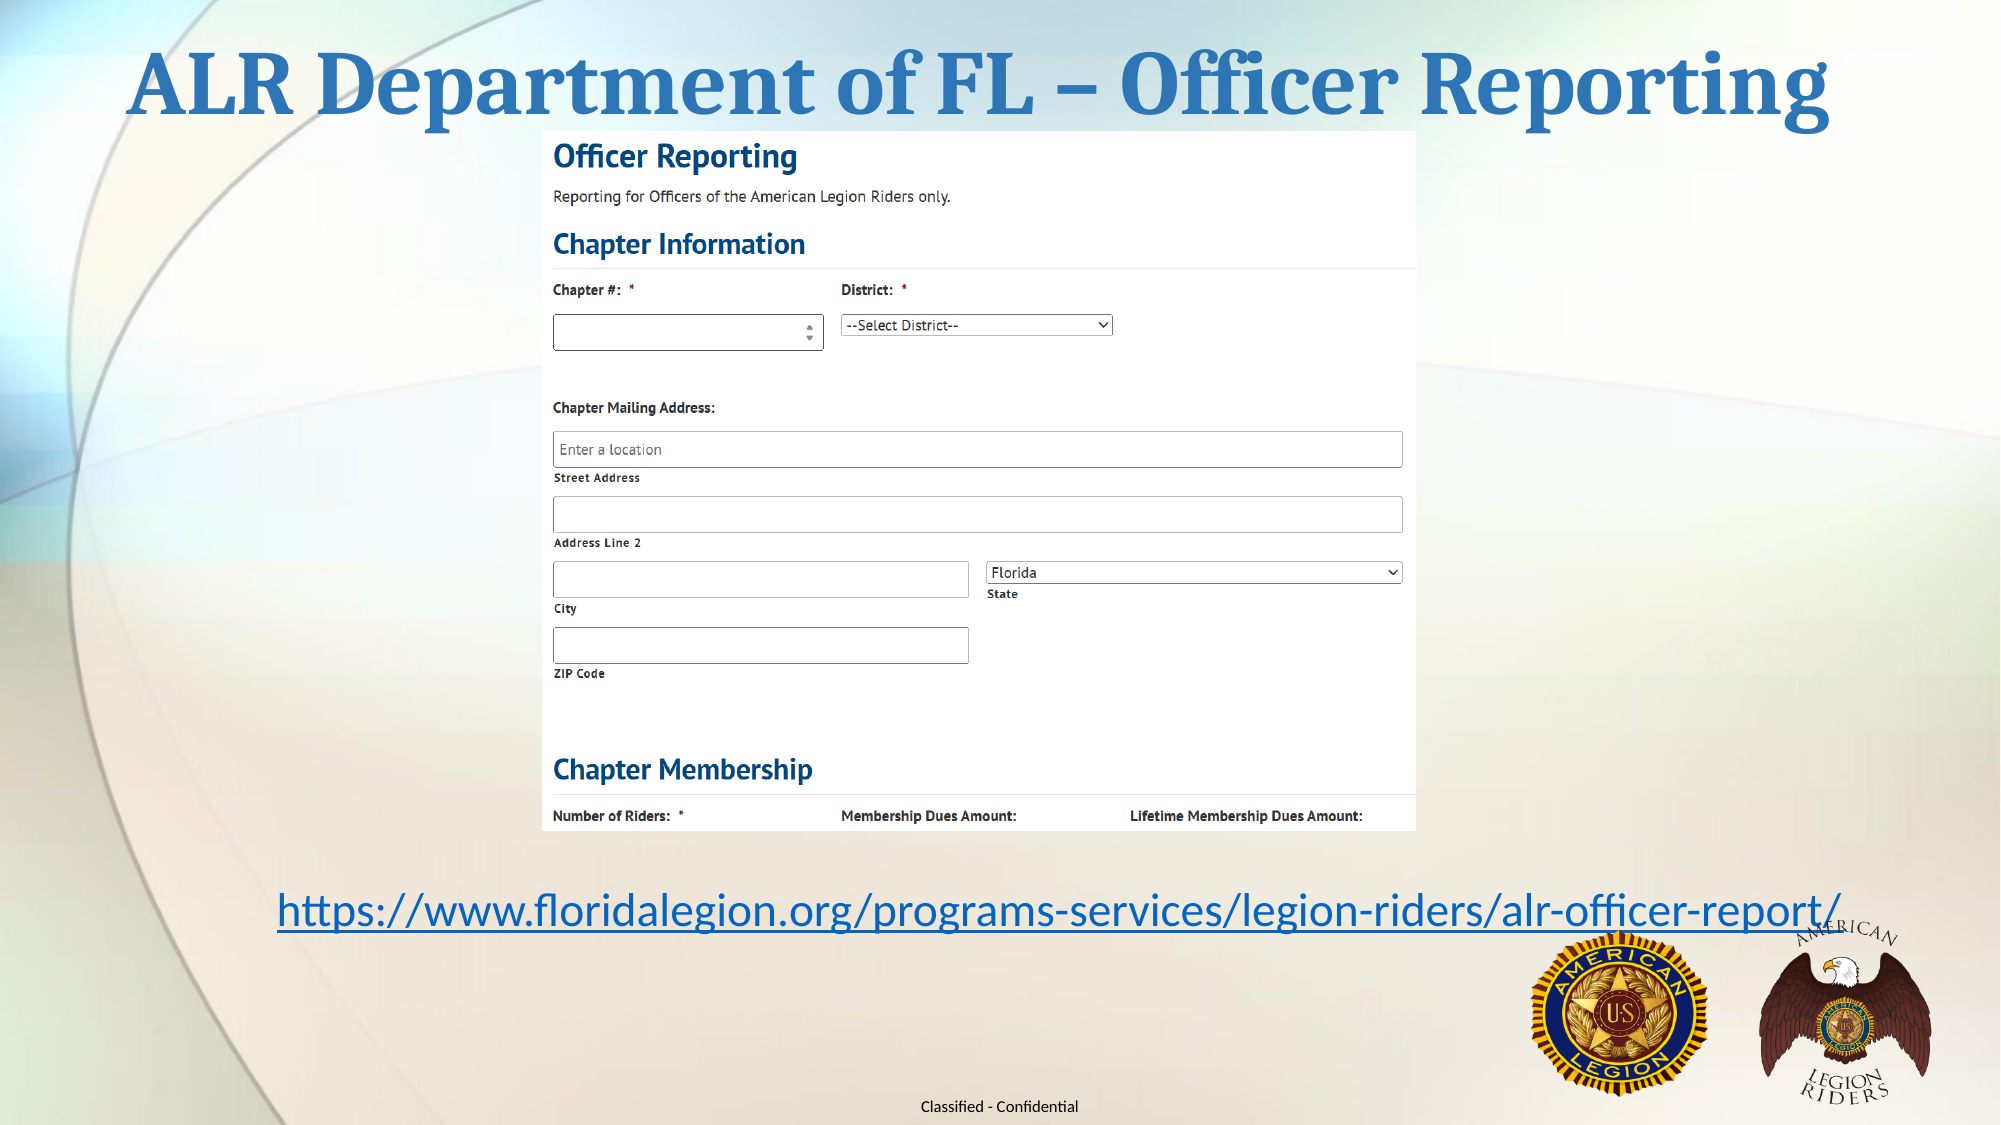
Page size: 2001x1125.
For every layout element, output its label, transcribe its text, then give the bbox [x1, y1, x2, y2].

title ALR Department of FL – Officer Reporting [40, 0, 1918, 186]
list https://www.floridalegion.org/programs-services/legion-riders/alr-officer-report/ [0, 197, 1977, 1013]
picture [0, 0, 2001, 1125]
